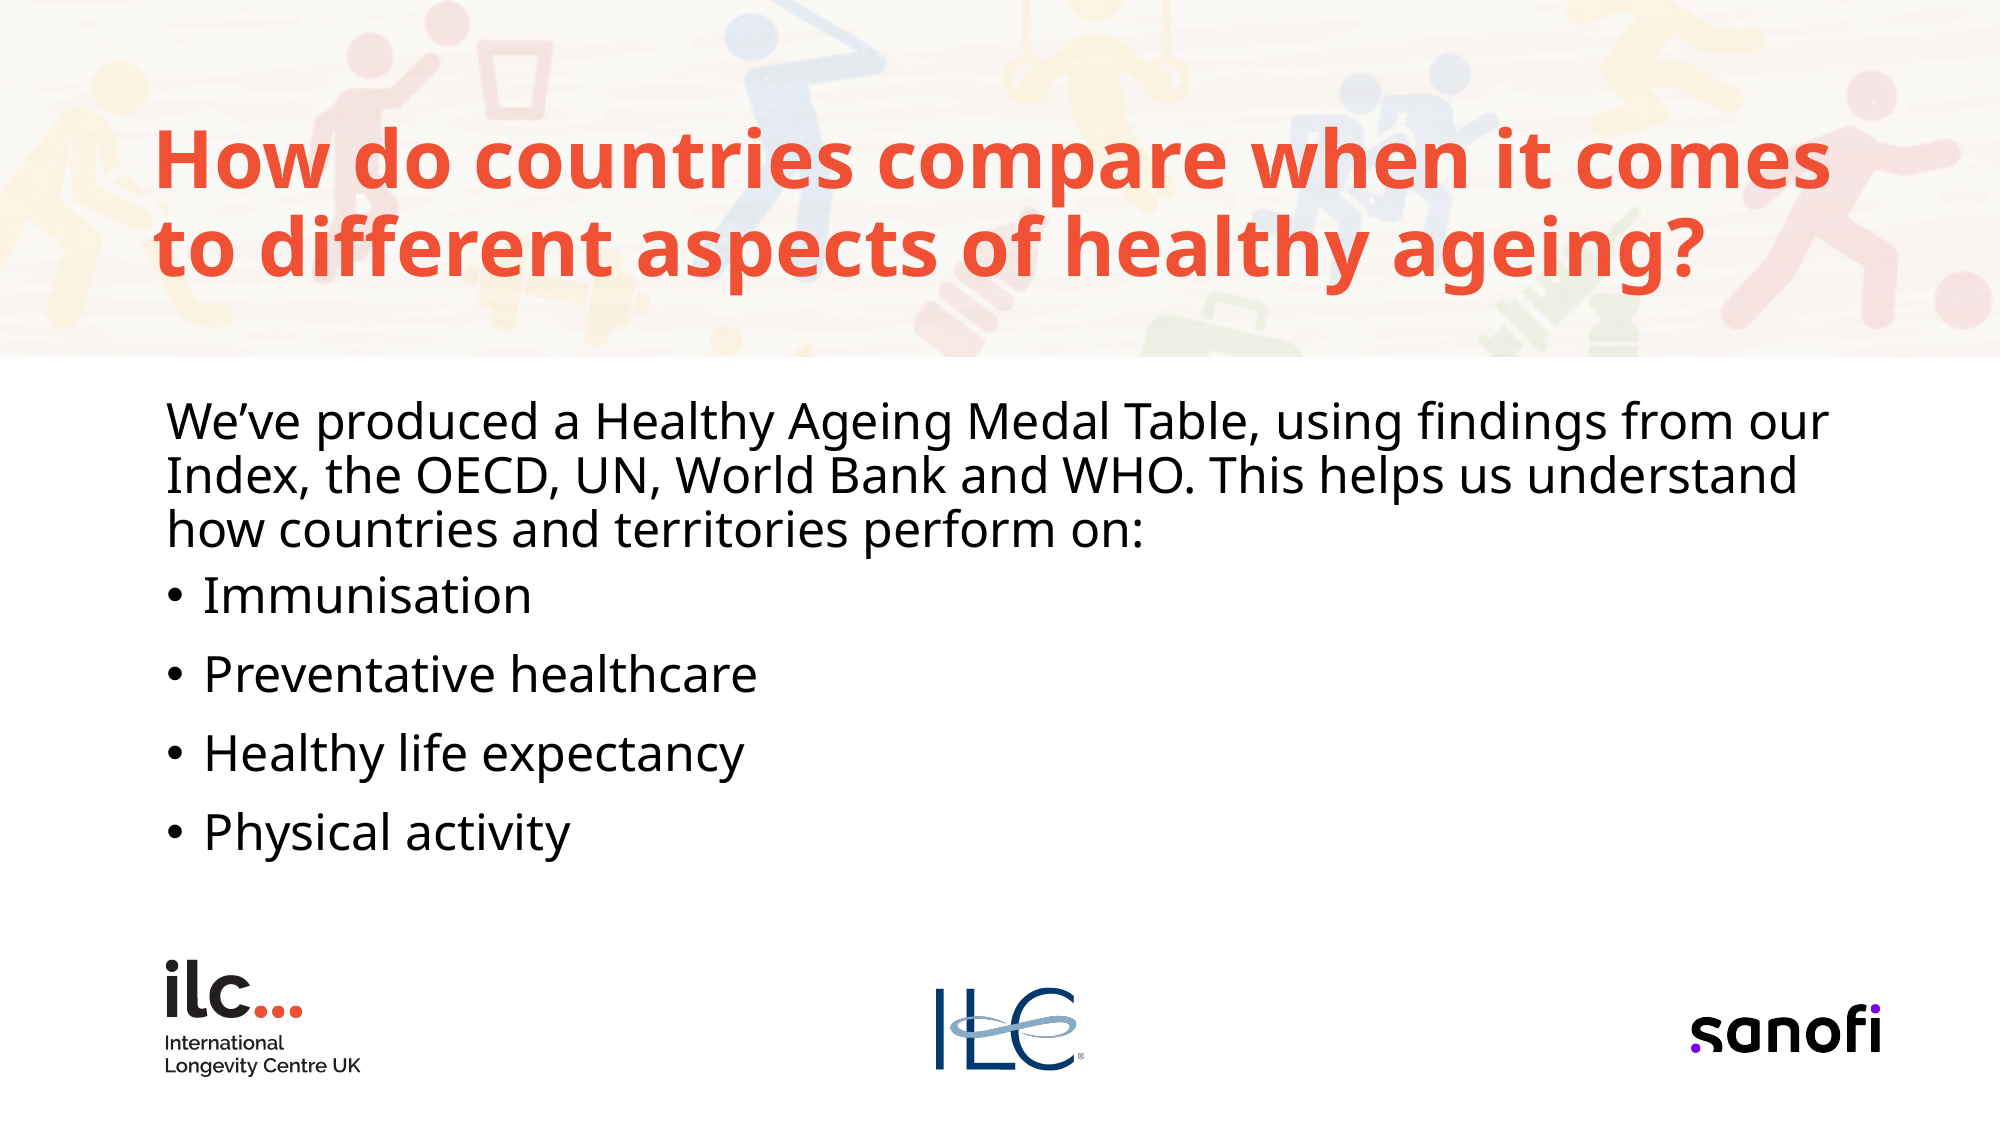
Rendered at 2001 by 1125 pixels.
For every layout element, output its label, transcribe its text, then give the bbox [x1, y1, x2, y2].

list We’ve produced a Healthy Ageing Medal Table, using findings from our Index, the OECD, UN, World Bank and WHO. This helps us understand how countries and territories perform on: Immunisation Preventative healthcare Healthy life expectancy Physical activity [151, 388, 1877, 897]
picture [159, 949, 373, 1085]
picture [935, 987, 1085, 1071]
picture [1655, 968, 1916, 1089]
picture [0, 0, 2000, 357]
